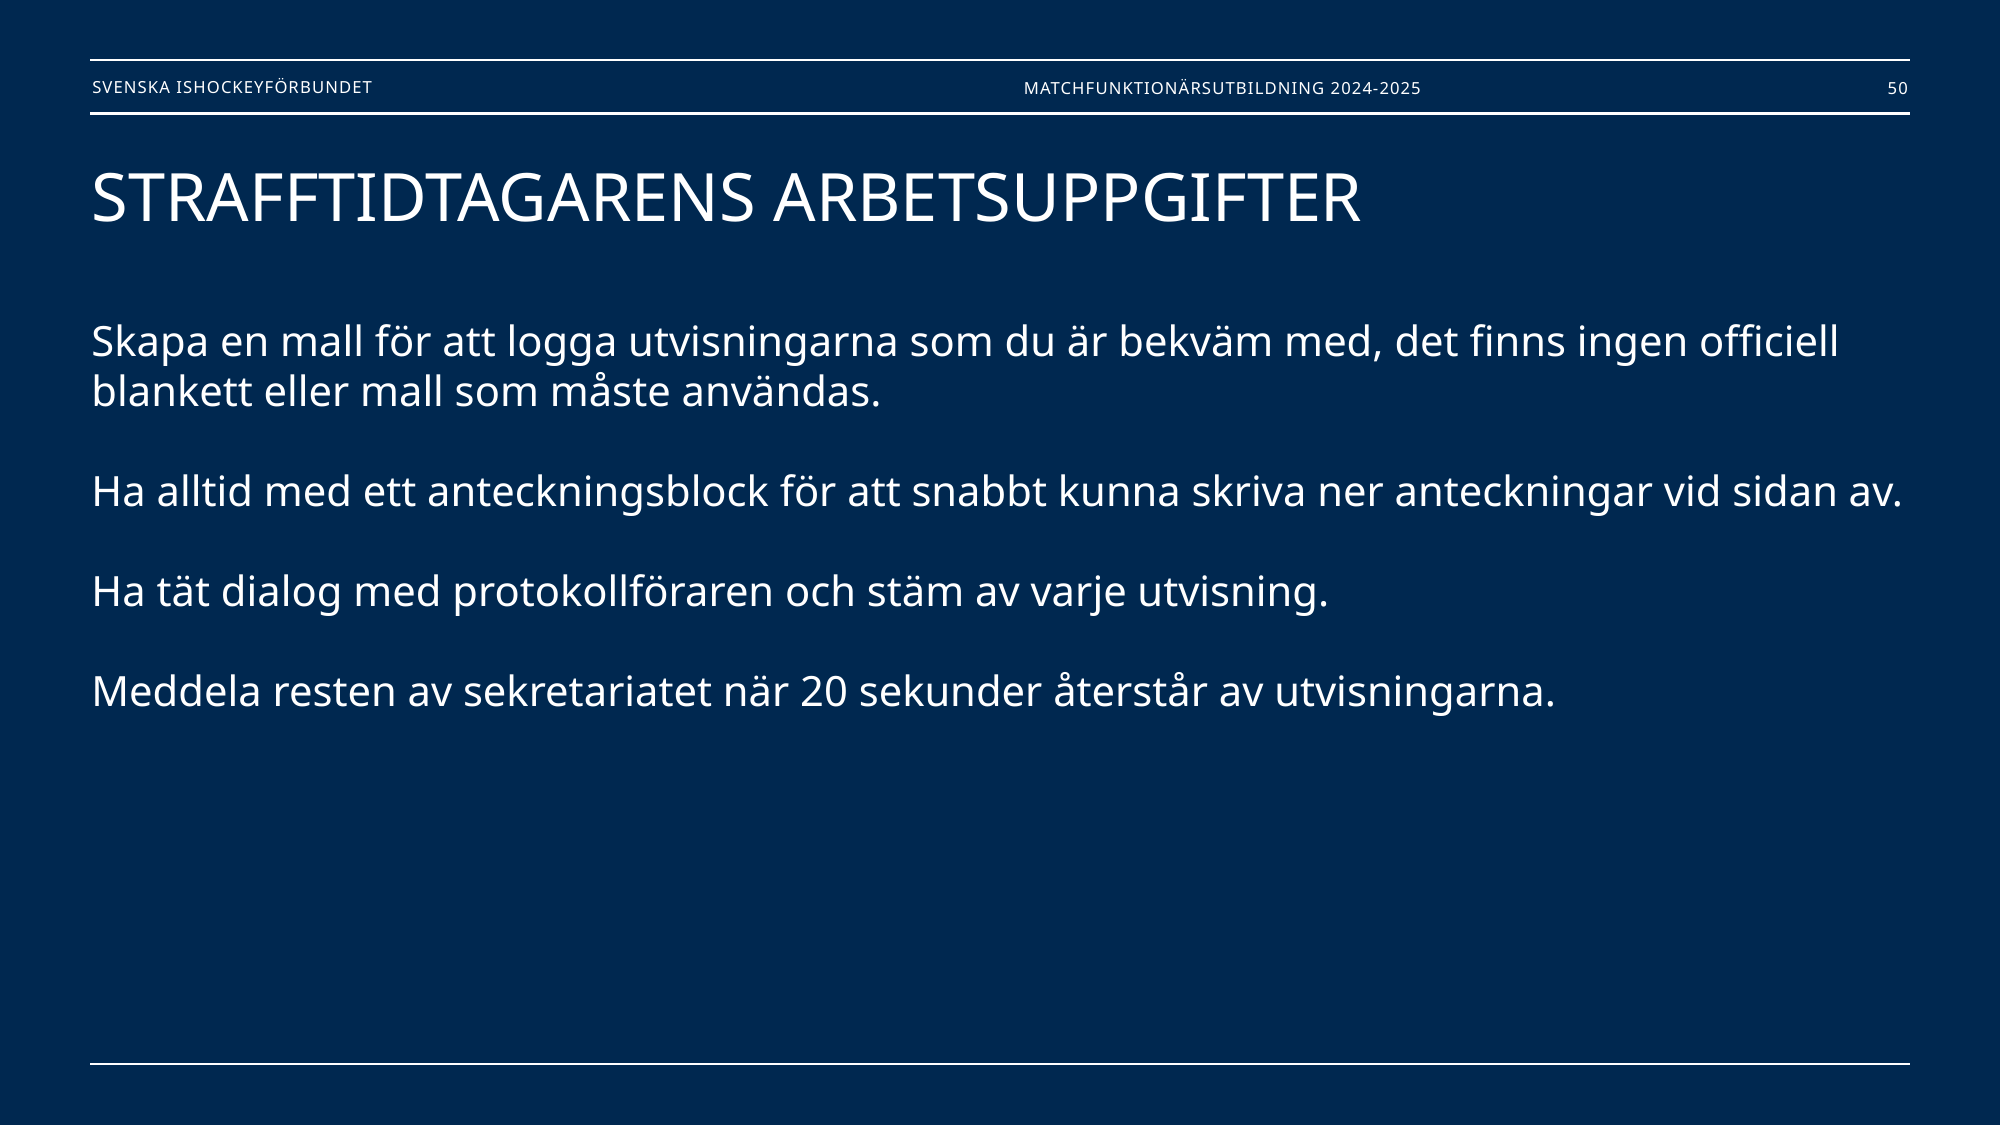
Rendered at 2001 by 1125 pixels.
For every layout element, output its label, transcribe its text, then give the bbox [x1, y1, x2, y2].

title STRAFFTIDTAGARENS ARBETSUPPGIFTER Skapa en mall för att logga utvisningarna som du är bekväm med, det finns ingen officiell blankett eller mall som måste användas. Ha alltid med ett anteckningsblock för att snabbt kunna skriva ner anteckningar vid sidan av. Ha tät dialog med protokollföraren och stäm av varje utvisning. Meddela resten av sekretariatet när 20 sekunder återstår av utvisningarna. [91, 154, 1909, 1024]
slide_number 50 [1774, 60, 1908, 112]
footer Matchfunktionärsutbildning 2024-2025 [1023, 60, 1597, 112]
